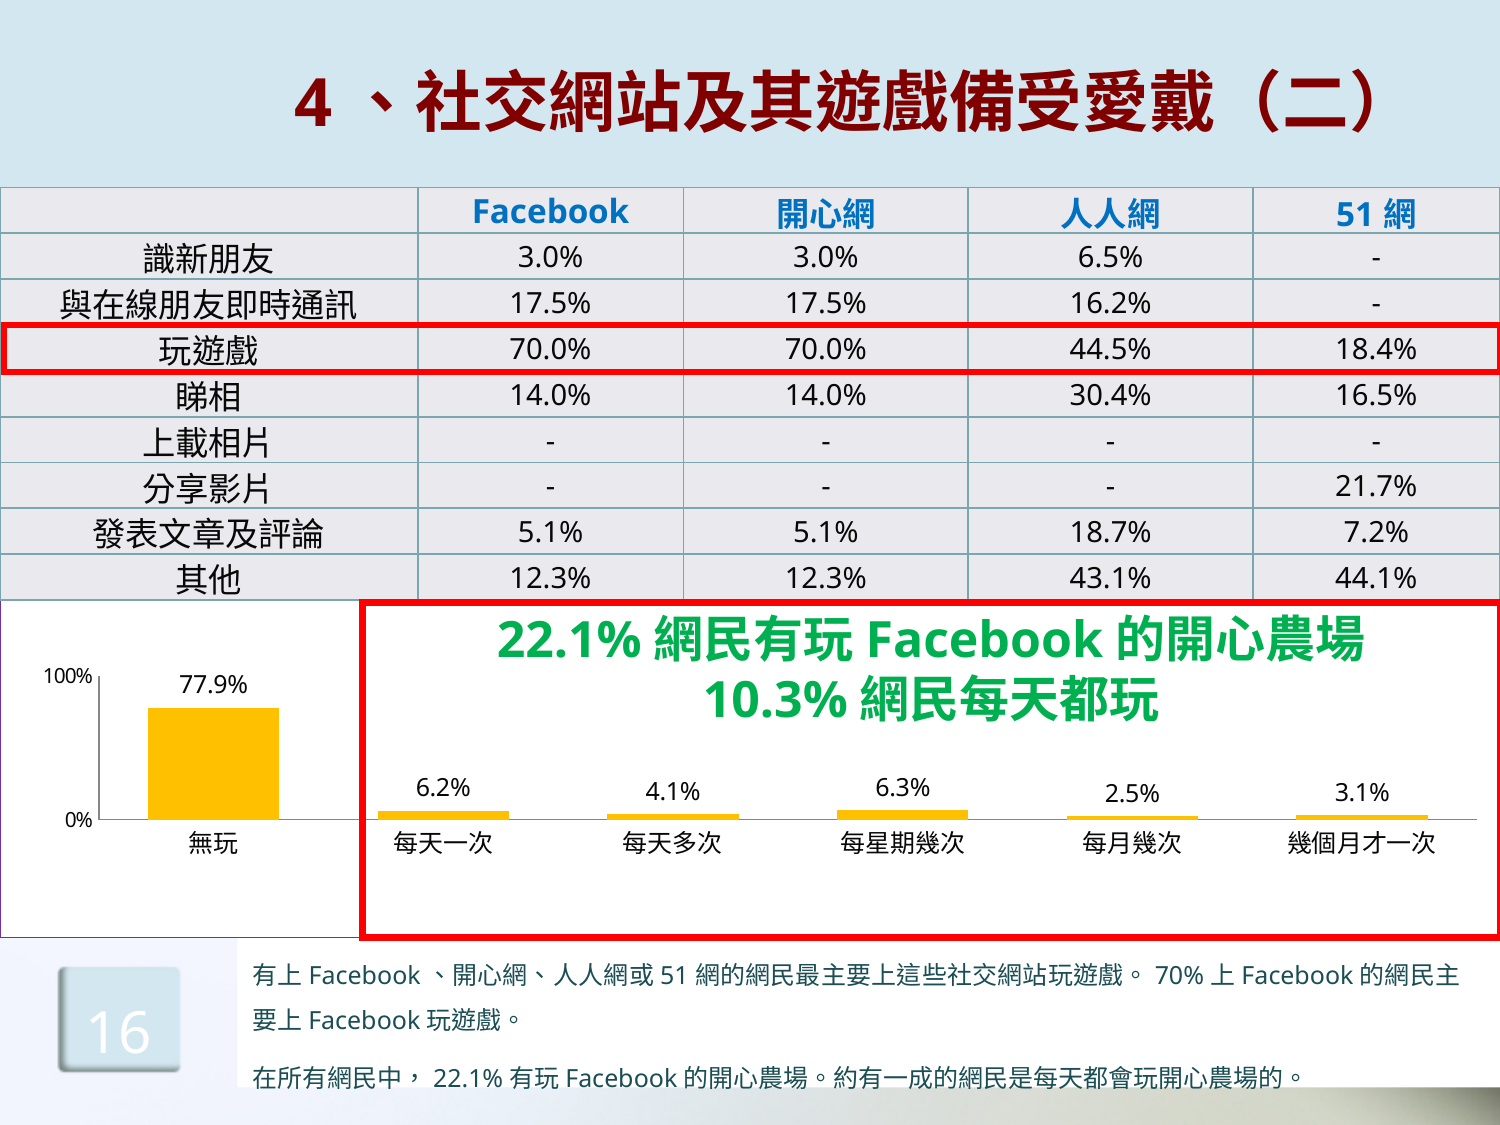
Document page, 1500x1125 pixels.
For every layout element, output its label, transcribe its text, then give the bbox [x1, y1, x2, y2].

table_cell 分享影片 [1, 463, 417, 507]
table_cell - [1254, 418, 1499, 462]
table_cell 5.1% [419, 509, 683, 553]
table_cell 18.7% [969, 509, 1252, 553]
table_cell 44.1% [1254, 555, 1499, 599]
table_cell 上載相片 [1, 418, 417, 462]
table_cell 17.5% [684, 280, 967, 324]
table_cell 識新朋友 [1, 234, 417, 278]
table_header [1, 188, 417, 232]
table_cell - [419, 418, 683, 462]
table_cell 其他 [1, 555, 417, 598]
table_cell 與在線朋友即時通訊 [1, 280, 417, 324]
chart [0, 599, 1500, 938]
table_cell 21.7% [1254, 463, 1499, 507]
table_cell 16.2% [969, 280, 1252, 324]
table_cell - [684, 463, 967, 507]
table_header 人人網 [969, 188, 1252, 232]
table_cell 12.3% [419, 555, 683, 598]
picture [0, 938, 1500, 1125]
table_cell - [1254, 280, 1499, 324]
table_cell - [969, 463, 1252, 507]
table_header 51網 [1254, 188, 1499, 232]
table_cell 3.0% [419, 234, 683, 278]
slide_number 16 [62, 987, 176, 1088]
table_cell 睇相 [1, 372, 417, 416]
table_cell 6.5% [969, 234, 1252, 278]
table_cell 14.0% [684, 373, 967, 416]
table_cell - [969, 418, 1252, 462]
table_header 開心網 [684, 188, 967, 232]
table_cell 14.0% [419, 373, 683, 416]
table_cell 5.1% [684, 509, 967, 553]
table_cell 17.5% [419, 280, 683, 324]
table_cell 7.2% [1254, 509, 1499, 553]
table_cell 12.3% [684, 555, 967, 598]
picture [0, 0, 1500, 187]
title 4、社交網站及其遊戲備受愛戴（二） [249, 12, 1462, 187]
table_cell 30.4% [969, 373, 1252, 416]
table_cell 43.1% [969, 555, 1252, 598]
table_cell - [419, 463, 683, 507]
text_box 有上Facebook、開心網、人人網或51網的網民最主要上這些社交網站玩遊戲。70%上Facebook的網民主要上Facebook玩遊戲。 在所有網民中，22.1%有玩Facebook的開心農場。約有一成的網民是每天都會玩開心農場的。 [237, 947, 1475, 1100]
table_header Facebook [419, 188, 683, 232]
text_box [4, 324, 1500, 373]
table_cell 3.0% [684, 234, 967, 278]
table_cell - [1254, 234, 1499, 278]
table_cell 發表文章及評論 [1, 509, 417, 553]
table_cell 16.5% [1254, 373, 1499, 416]
table_cell - [684, 418, 967, 462]
